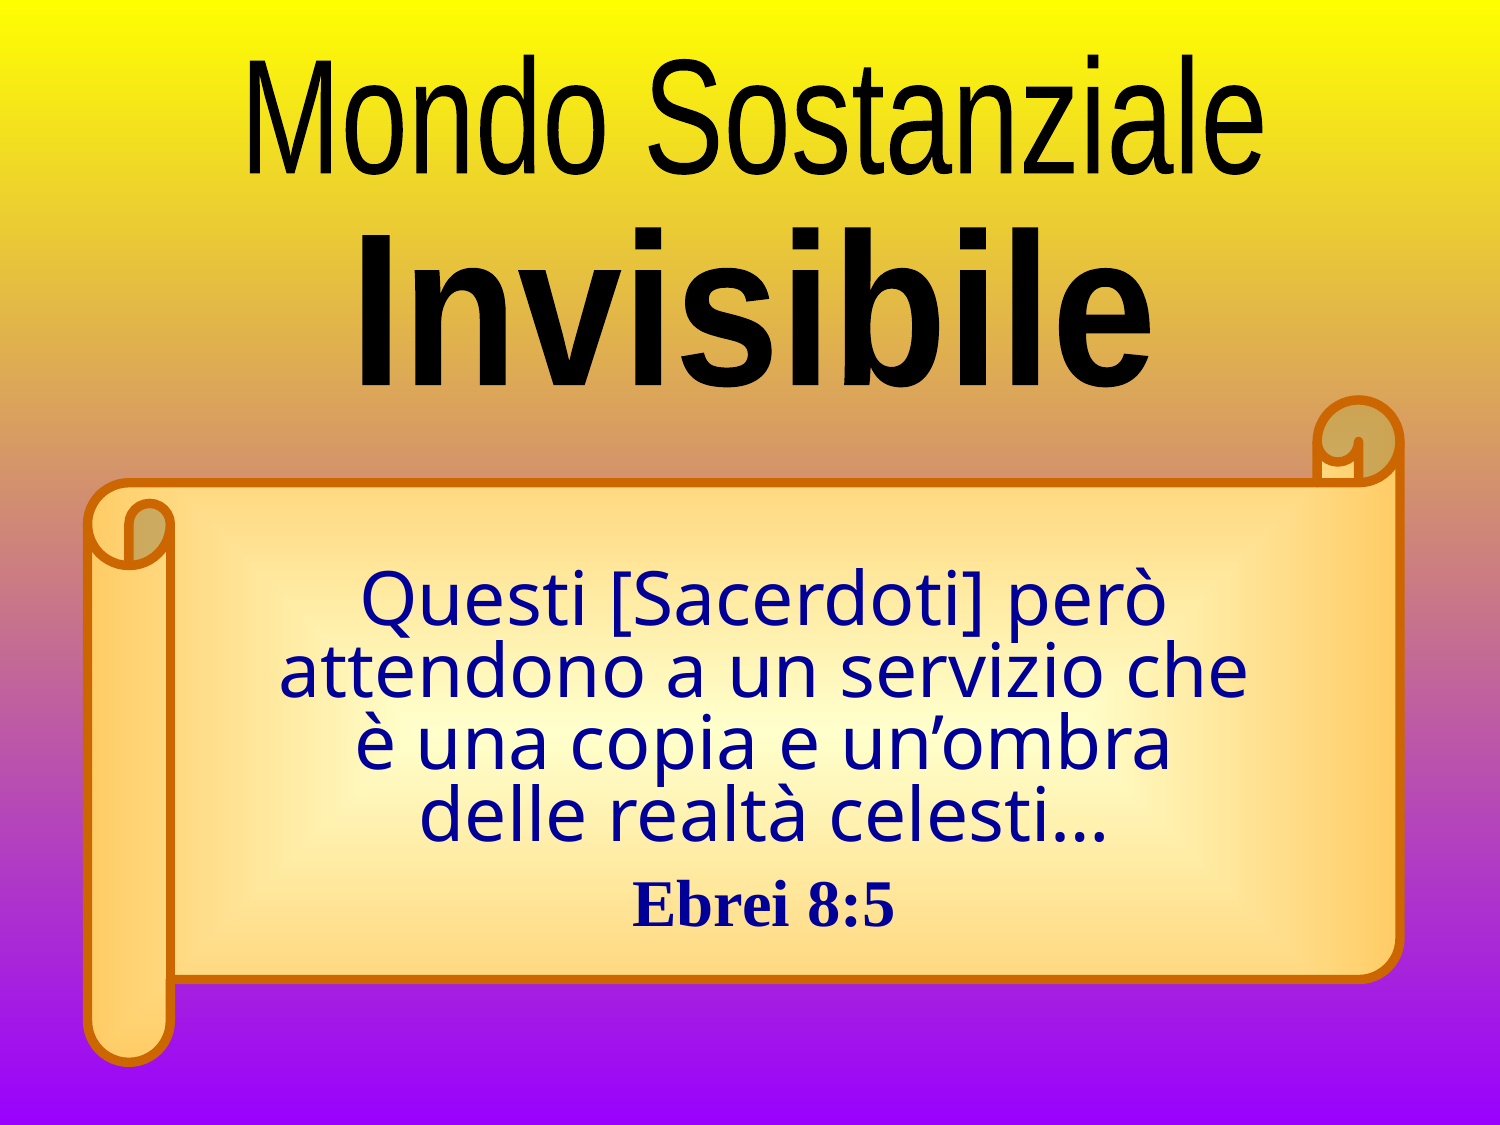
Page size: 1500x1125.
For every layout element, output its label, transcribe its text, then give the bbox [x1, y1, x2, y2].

text_box Questi [Sacerdoti] però attendono a un servizio che è una copia e un’ombra delle realtà celesti… Ebrei 8:5 [87, 399, 1401, 1063]
